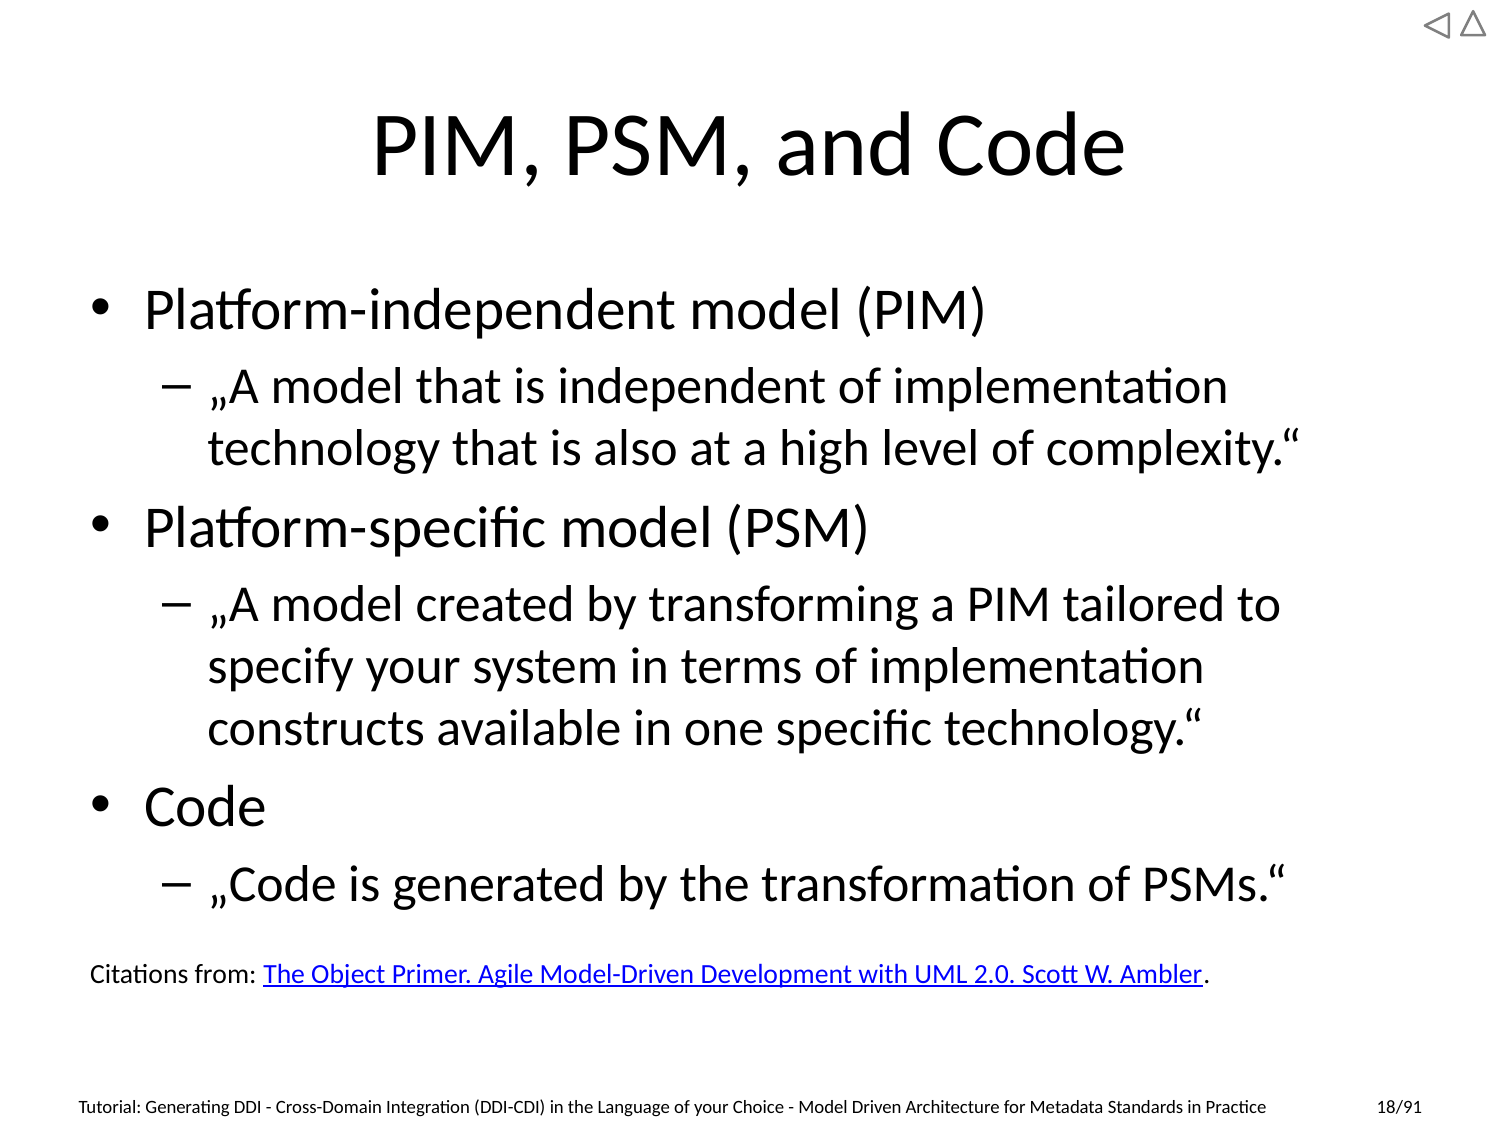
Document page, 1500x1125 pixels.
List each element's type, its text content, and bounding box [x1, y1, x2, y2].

title PIM, PSM, and Code [75, 45, 1425, 233]
list Platform-independent model (PIM) „A model that is independent of implementation technology that is also at a high level of complexity.“ Platform-specific model (PSM) „A model created by transforming a PIM tailored to specify your system in terms of implementation constructs available in one specific technology.“ Code „Code is generated by the transformation of PSMs.“ Citations from: The Object Primer. Agile Model-Driven Development with UML 2.0. Scott W. Ambler. [75, 262, 1425, 1005]
